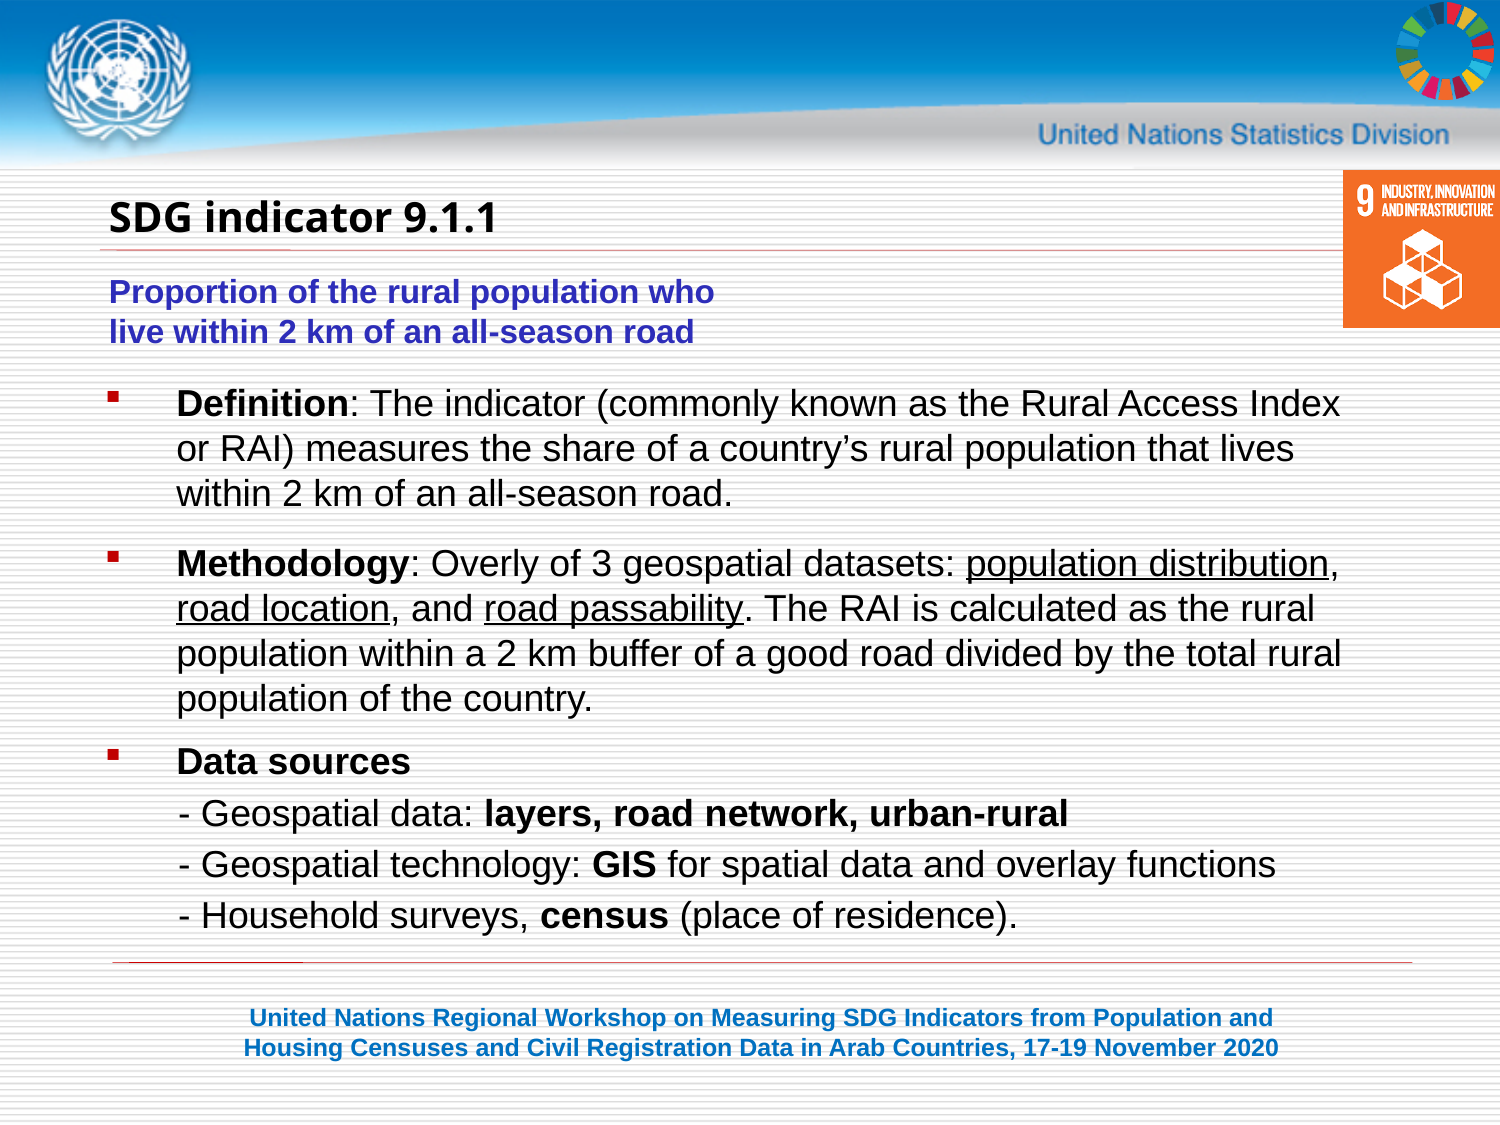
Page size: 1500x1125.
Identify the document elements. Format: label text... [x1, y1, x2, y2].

picture [1407, 50, 1417, 59]
title SDG indicator 9.1.1 [94, 43, 1407, 249]
text_box Proportion of the rural population who live within 2 km of an all-season road [94, 262, 741, 357]
picture [0, 0, 1500, 1125]
text_box Definition: The indicator (commonly known as the Rural Access Index or RAI) measures the share of a country’s rural population that lives within 2 km of an all-season road. Methodology: Overly of 3 geospatial datasets: population distribution, road location, and road passability. The RAI is calculated as the rural population within a 2 km buffer of a good road divided by the total rural population of the country. Data sources - Geospatial data: layers, road network, urban-rural - Geospatial technology: GIS for spatial data and overlay functions - Household surveys, census (place of residence). [12, 371, 1363, 950]
